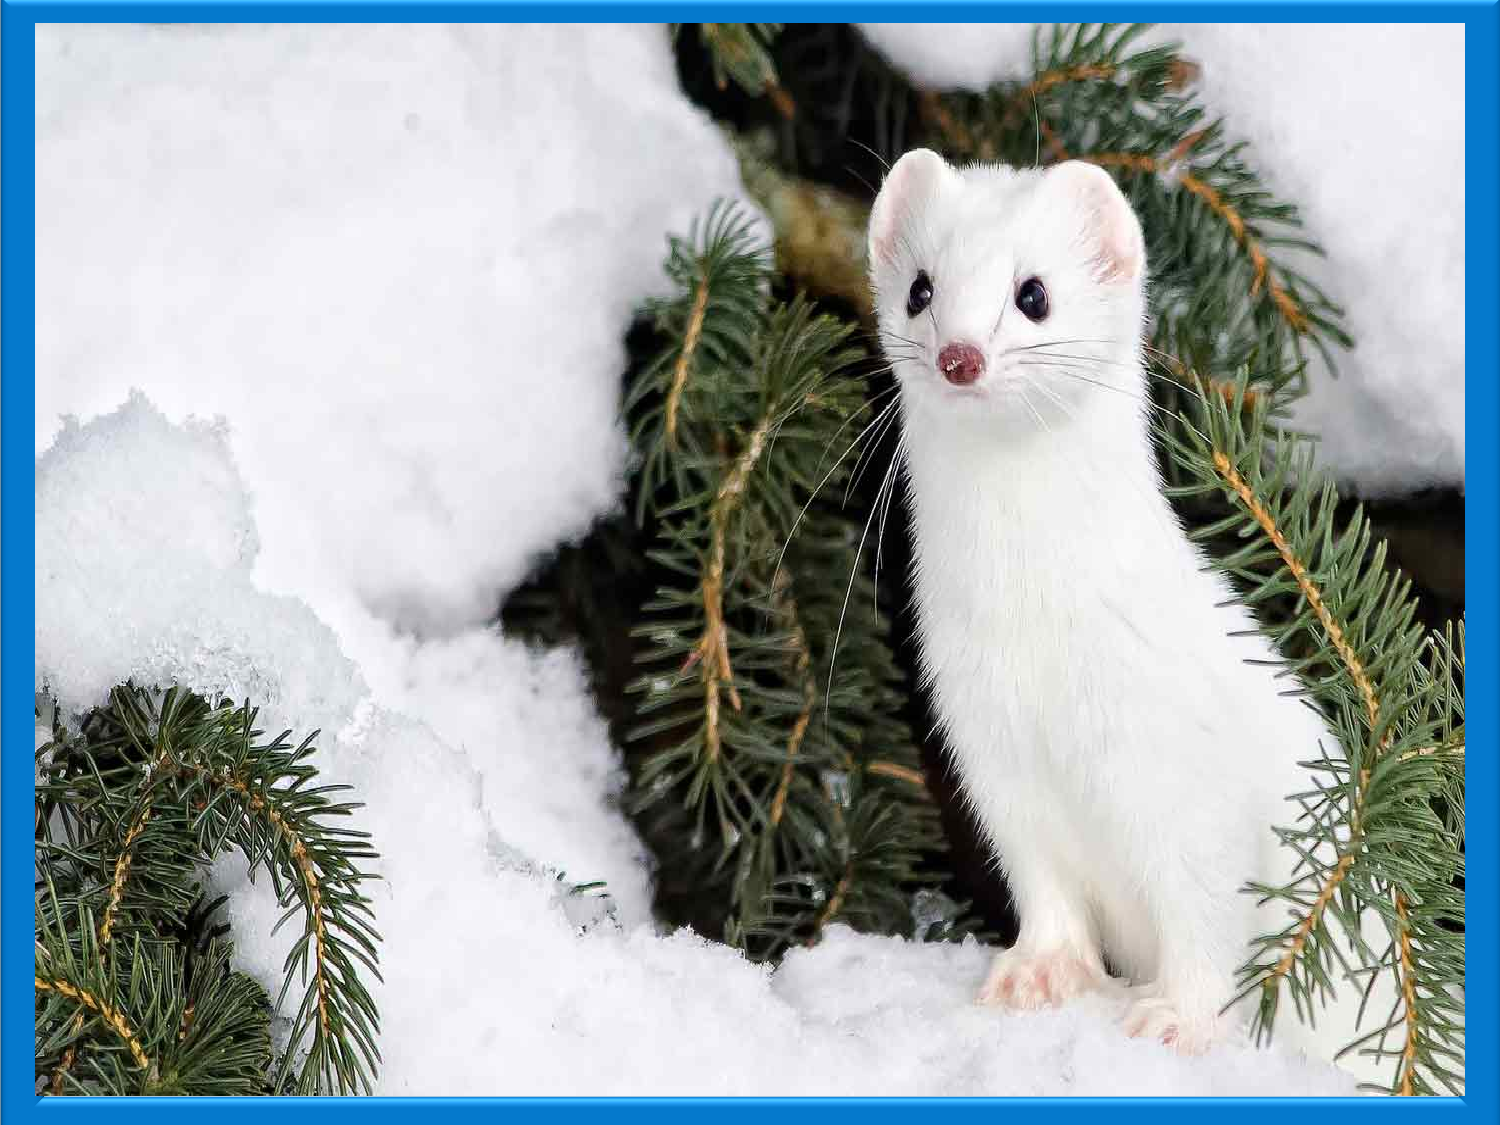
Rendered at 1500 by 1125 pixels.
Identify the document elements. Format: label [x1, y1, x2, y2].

picture [0, 0, 1500, 1125]
text_box [34, 22, 1467, 1097]
